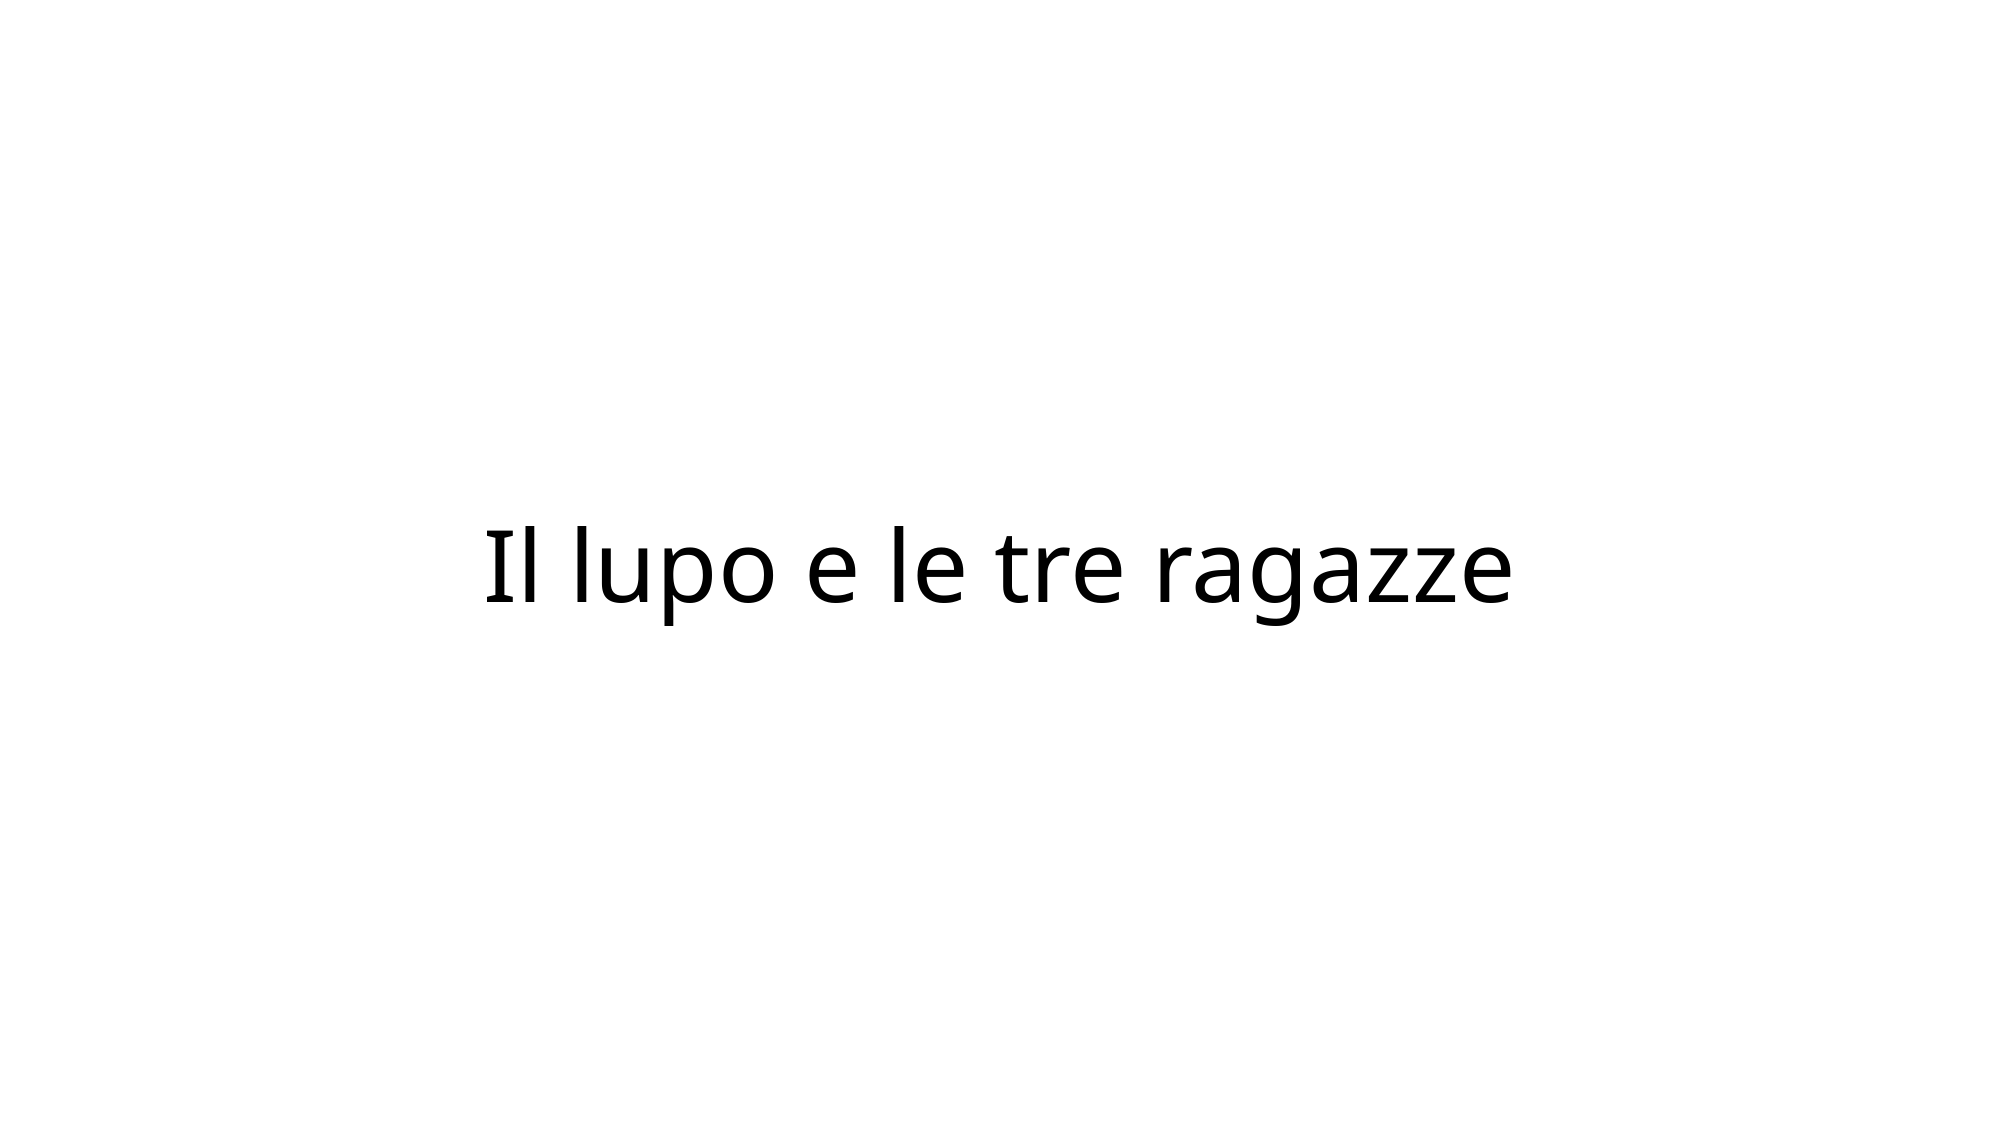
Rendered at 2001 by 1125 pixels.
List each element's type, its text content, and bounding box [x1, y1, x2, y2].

text_box Il lupo e le tre ragazze [0, 459, 2000, 666]
